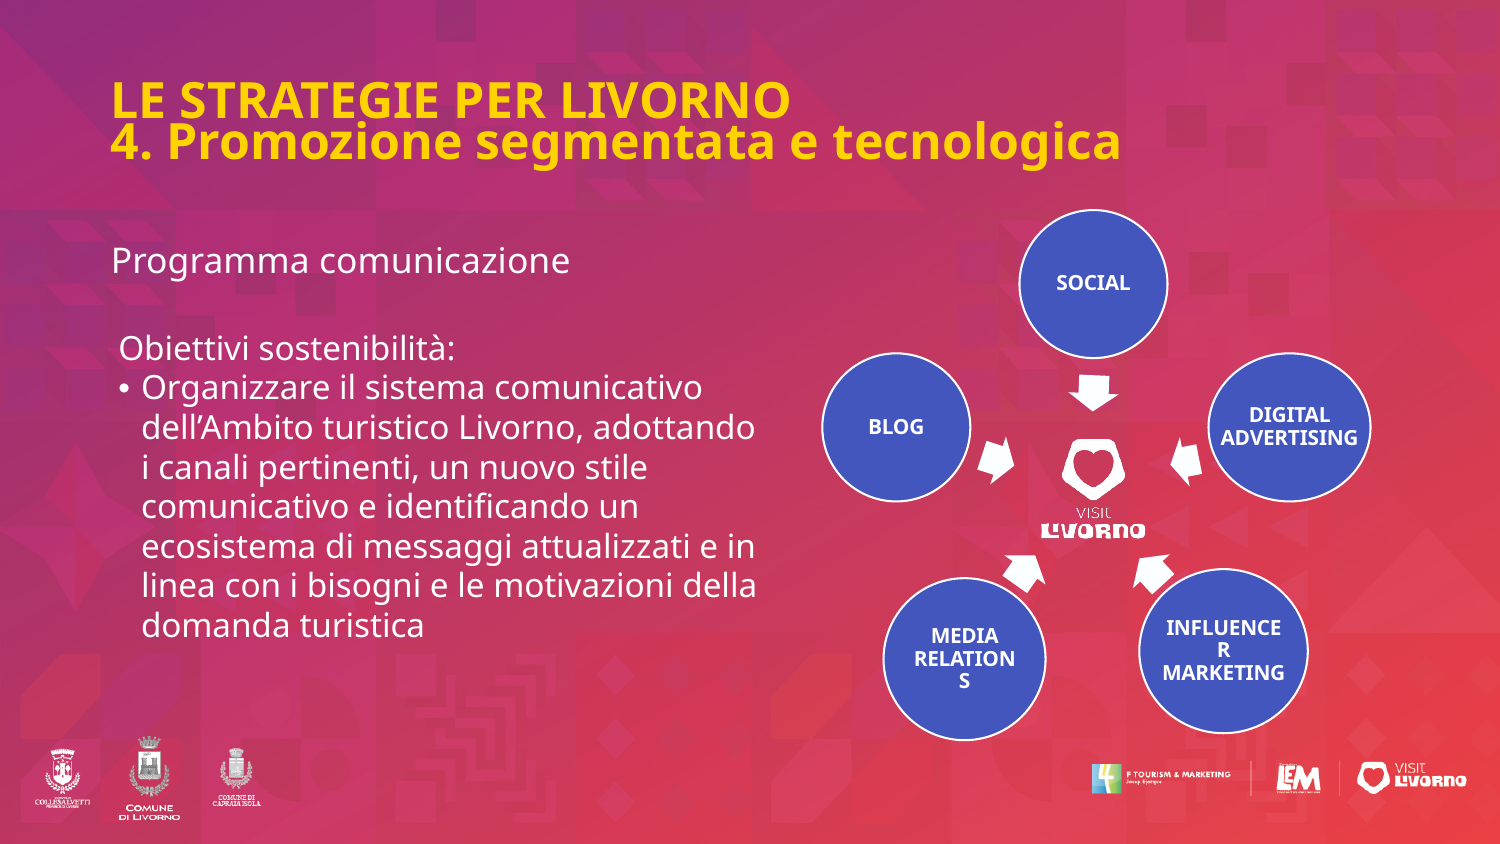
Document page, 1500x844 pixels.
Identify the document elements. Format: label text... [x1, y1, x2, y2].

text_box Social [1041, 270, 1146, 299]
text_box [1170, 437, 1203, 487]
text_box [1068, 374, 1119, 412]
list Programma comunicazione [102, 231, 811, 325]
text_box [1132, 554, 1175, 595]
title LE STRATEGIE PER LIVORNO 4. Promozione segmentata e tecnologica [102, 44, 1398, 209]
text_box [1002, 555, 1046, 594]
text_box Blog [843, 413, 949, 442]
text_box Digital advertising [1206, 392, 1373, 463]
text_box [1218, 353, 1361, 392]
text_box Media relations [907, 620, 1022, 698]
text_box [977, 436, 1015, 485]
text_box [883, 578, 1046, 741]
text_box Obiettivi sostenibilità: Organizzare il sistema comunicativo dell’Ambito turistico Livorno, adottando i canali pertinenti, un nuovo stile comunicativo e identificando un ecosistema di messaggi attualizzati e in linea con i bisogni e le motivazioni della domanda turistica [110, 321, 773, 653]
text_box [1139, 569, 1308, 734]
text_box [1019, 210, 1168, 359]
text_box Influencer marketing [1157, 605, 1290, 698]
text_box [1218, 463, 1361, 502]
text_box [822, 353, 971, 502]
picture [0, 0, 1500, 844]
